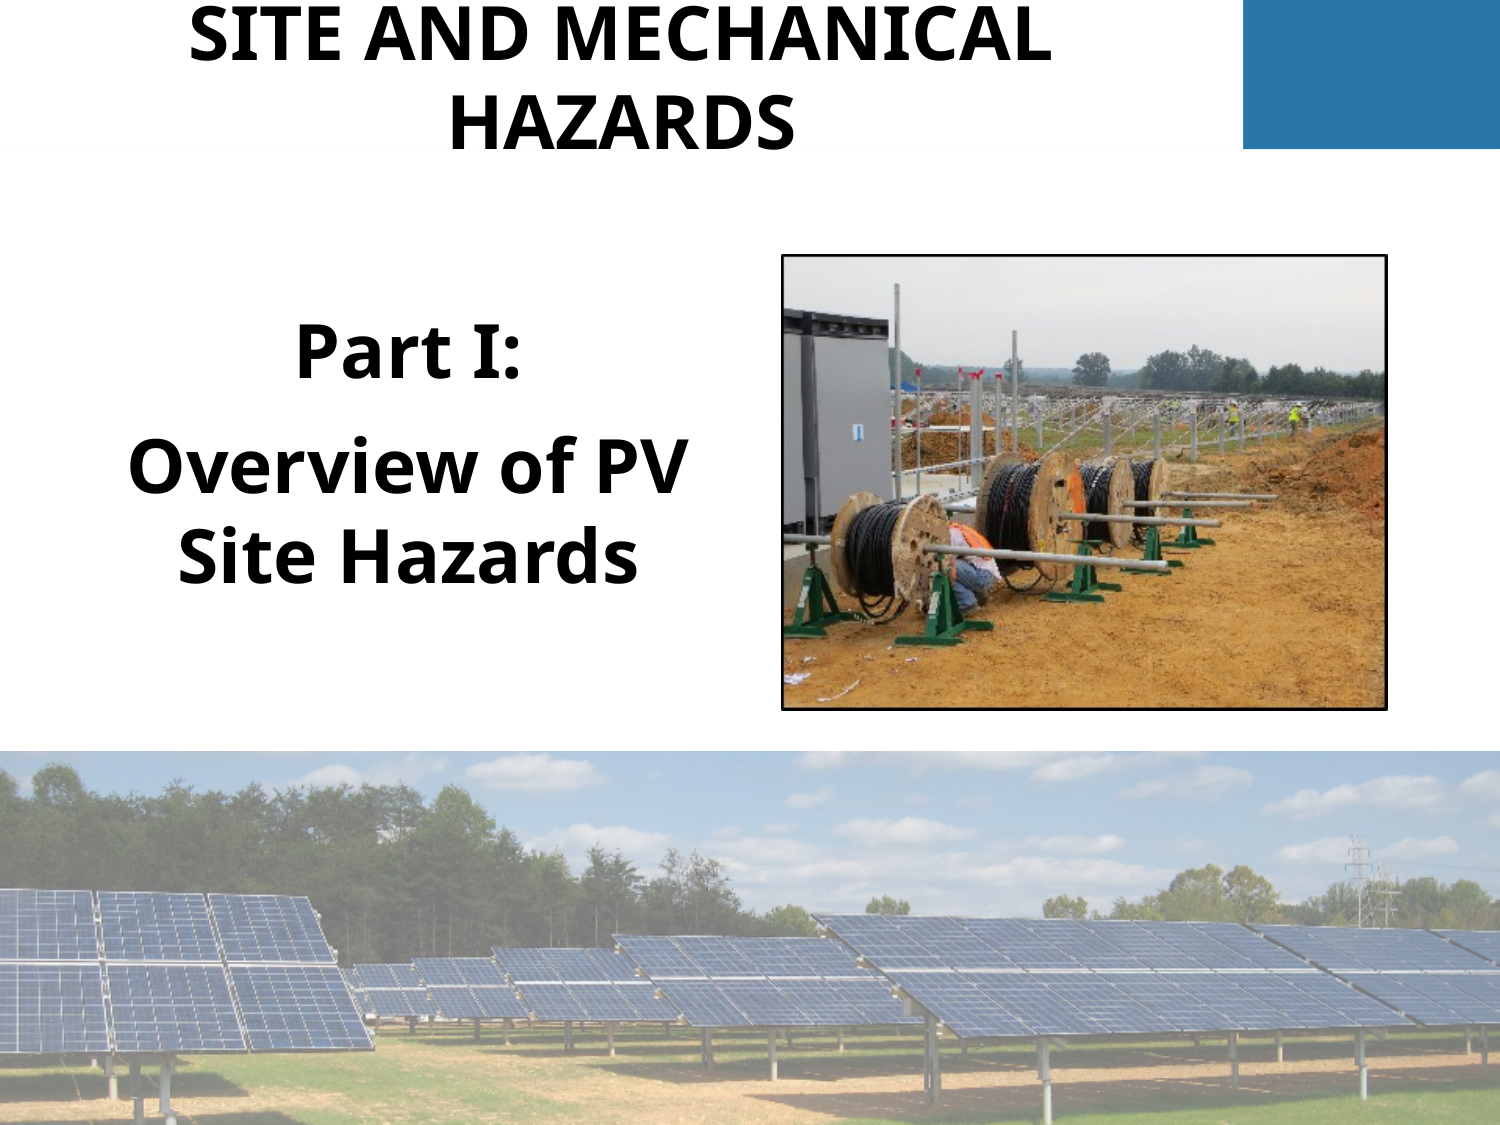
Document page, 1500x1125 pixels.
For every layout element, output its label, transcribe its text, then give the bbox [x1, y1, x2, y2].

title Site and Mechanical Hazards [0, 0, 1244, 150]
picture [780, 254, 1388, 712]
list Part I: Overview of PV Site Hazards [49, 295, 768, 608]
